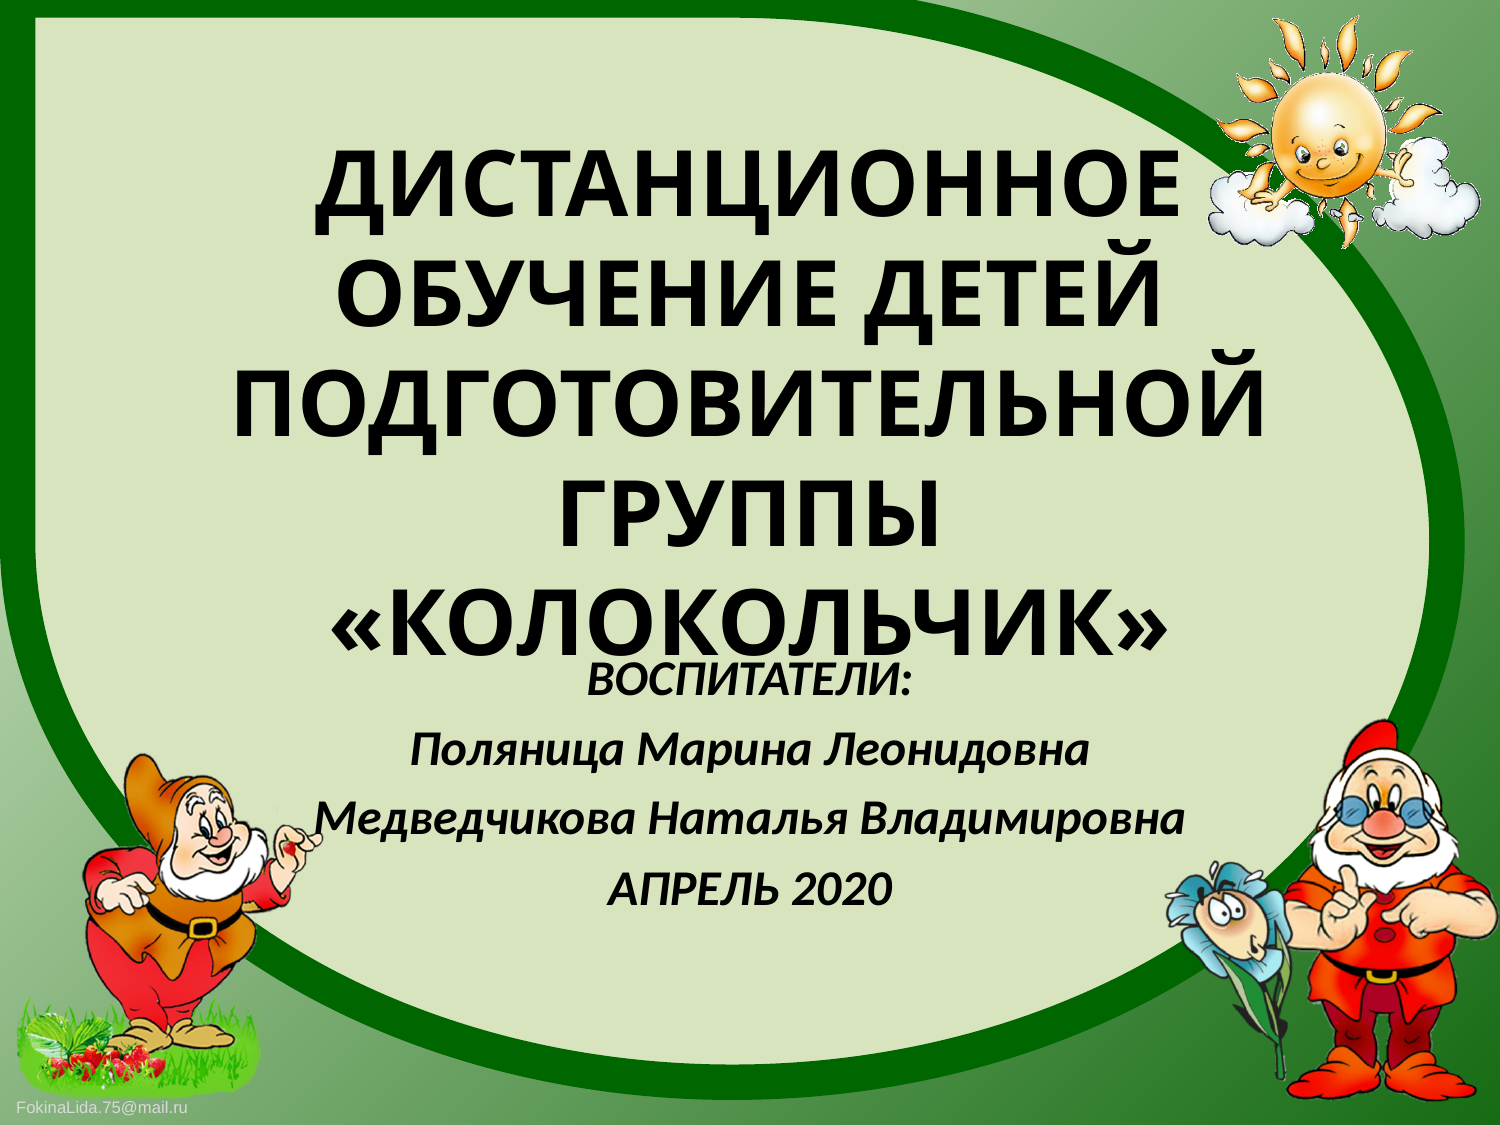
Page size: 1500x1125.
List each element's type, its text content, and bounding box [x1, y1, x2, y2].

picture [17, 751, 324, 1101]
title ДИСТАНЦИОННОЕ ОБУЧЕНИЕ ДЕТЕЙ ПОДГОТОВИТЕЛЬНОЙ ГРУППЫ «КОЛОКОЛЬЧИК» [112, 207, 1388, 591]
subtitle ВОСПИТАТЕЛИ: Поляница Марина Леонидовна Медведчикова Наталья Владимировна АПРЕЛЬ 2020 [224, 637, 1276, 926]
picture [1198, 0, 1500, 257]
picture [1163, 716, 1500, 1104]
